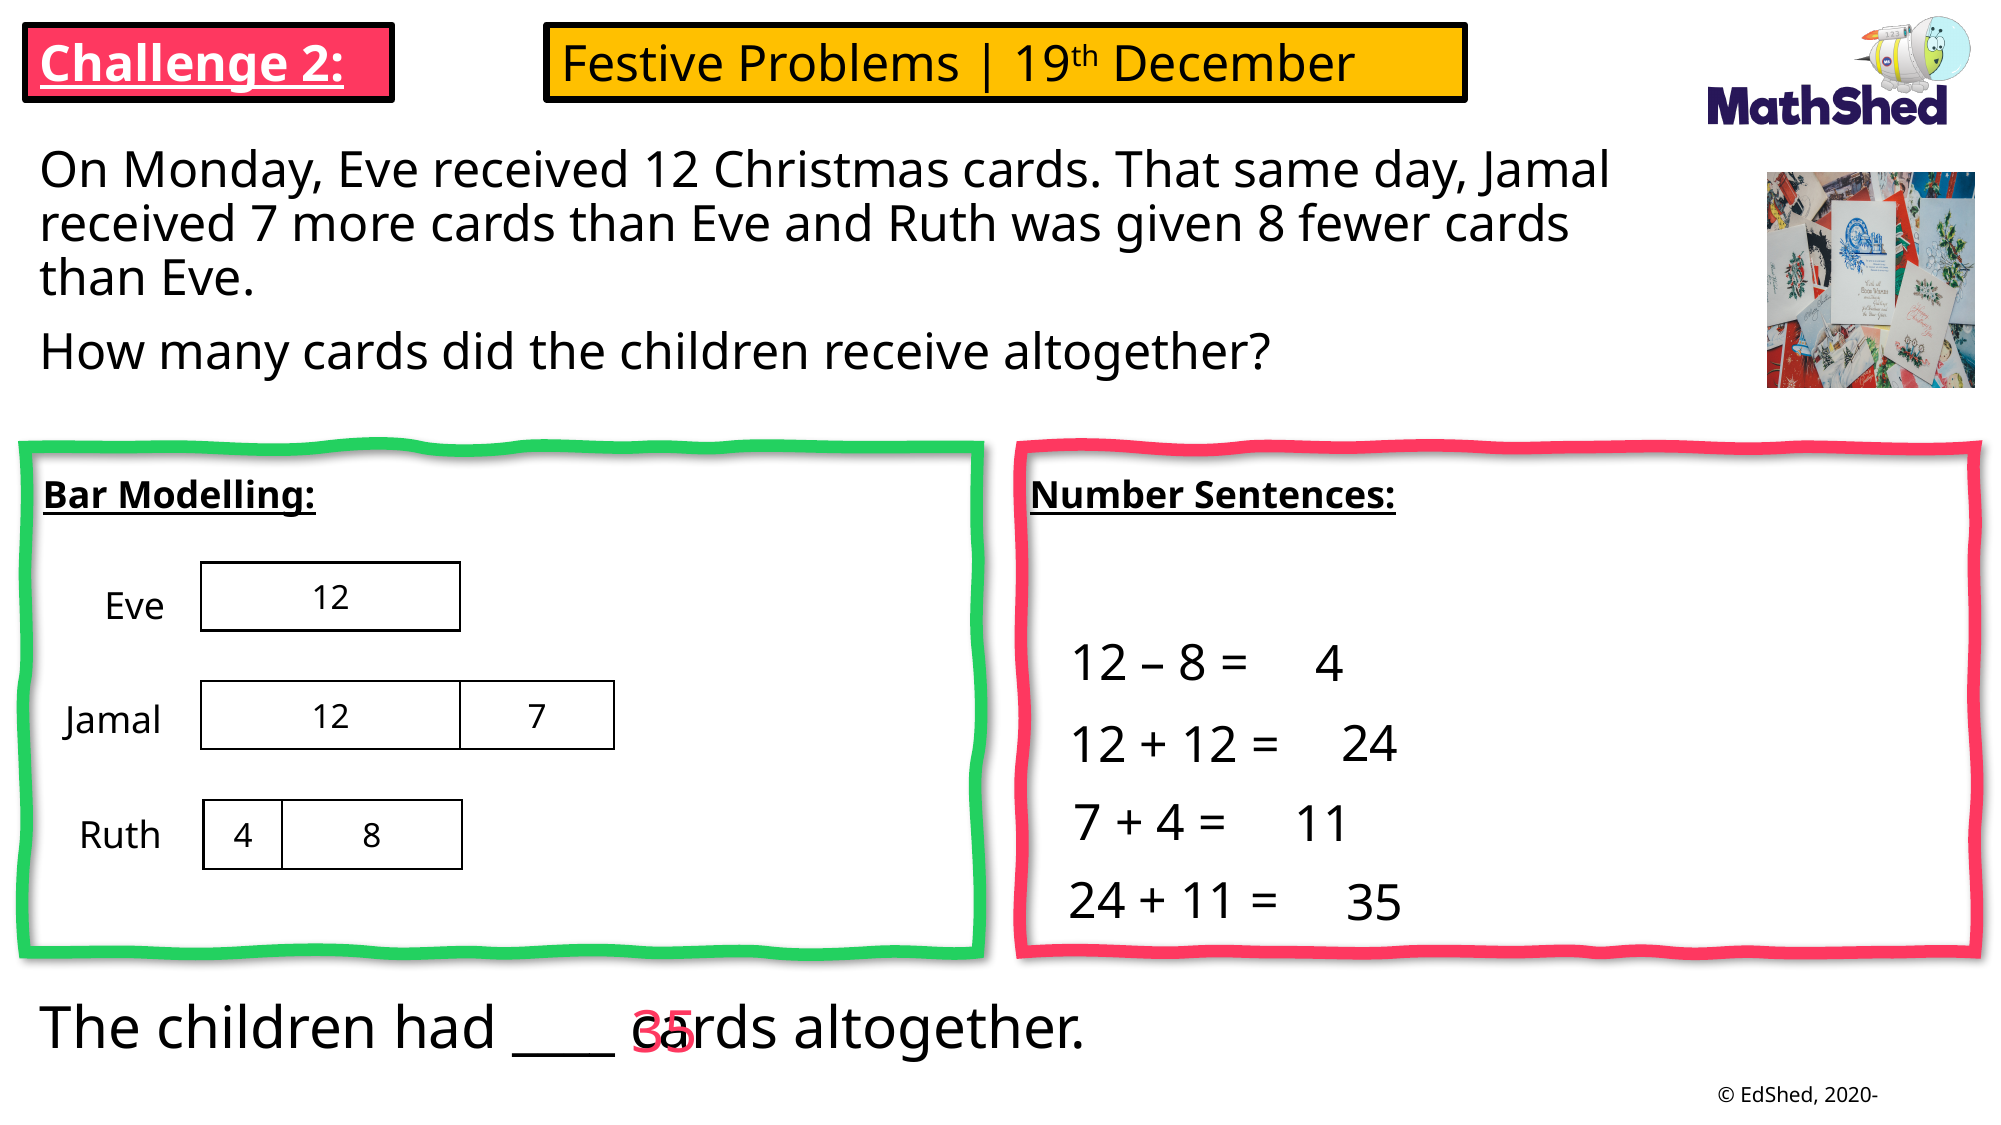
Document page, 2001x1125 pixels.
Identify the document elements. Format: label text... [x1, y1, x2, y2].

picture [1708, 0, 1975, 125]
text_box 11 [1279, 754, 1367, 860]
text_box 8 [283, 799, 463, 870]
text_box Challenge 2: [24, 24, 393, 100]
text_box Eve [89, 574, 181, 635]
text_box [1018, 443, 1979, 955]
text_box The children had ____ cards altogether. [24, 973, 1883, 1086]
text_box Bar Modelling: [27, 464, 331, 524]
text_box 7 + 4 = [1059, 753, 1255, 831]
text_box 4 [203, 799, 283, 870]
text_box 12 – 8 = [1055, 592, 1277, 675]
text_box 35 [594, 952, 734, 1072]
text_box 24 [1326, 673, 1414, 779]
text_box 12 [200, 680, 459, 750]
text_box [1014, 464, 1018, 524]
text_box On Monday, Eve received 12 Christmas cards. That same day, Jamal received 7 more cards than Eve and Ruth was given 8 fewer cards than Eve. How many cards did the children receive altogether? [24, 136, 1703, 451]
text_box 7 [459, 680, 615, 750]
text_box Festive Problems | 19th December [546, 24, 1465, 100]
text_box 24 + 11 = [1053, 831, 1294, 937]
text_box 35 [1331, 833, 1418, 939]
text_box 12 + 12 = [1054, 675, 1308, 780]
text_box © EdShed, 2020- [1702, 1077, 2000, 1123]
text_box 4 [1301, 594, 1360, 699]
text_box 12 [200, 561, 461, 632]
picture [1767, 172, 1976, 389]
text_box Jamal [50, 688, 177, 749]
text_box [21, 442, 983, 956]
text_box Ruth [64, 804, 177, 864]
